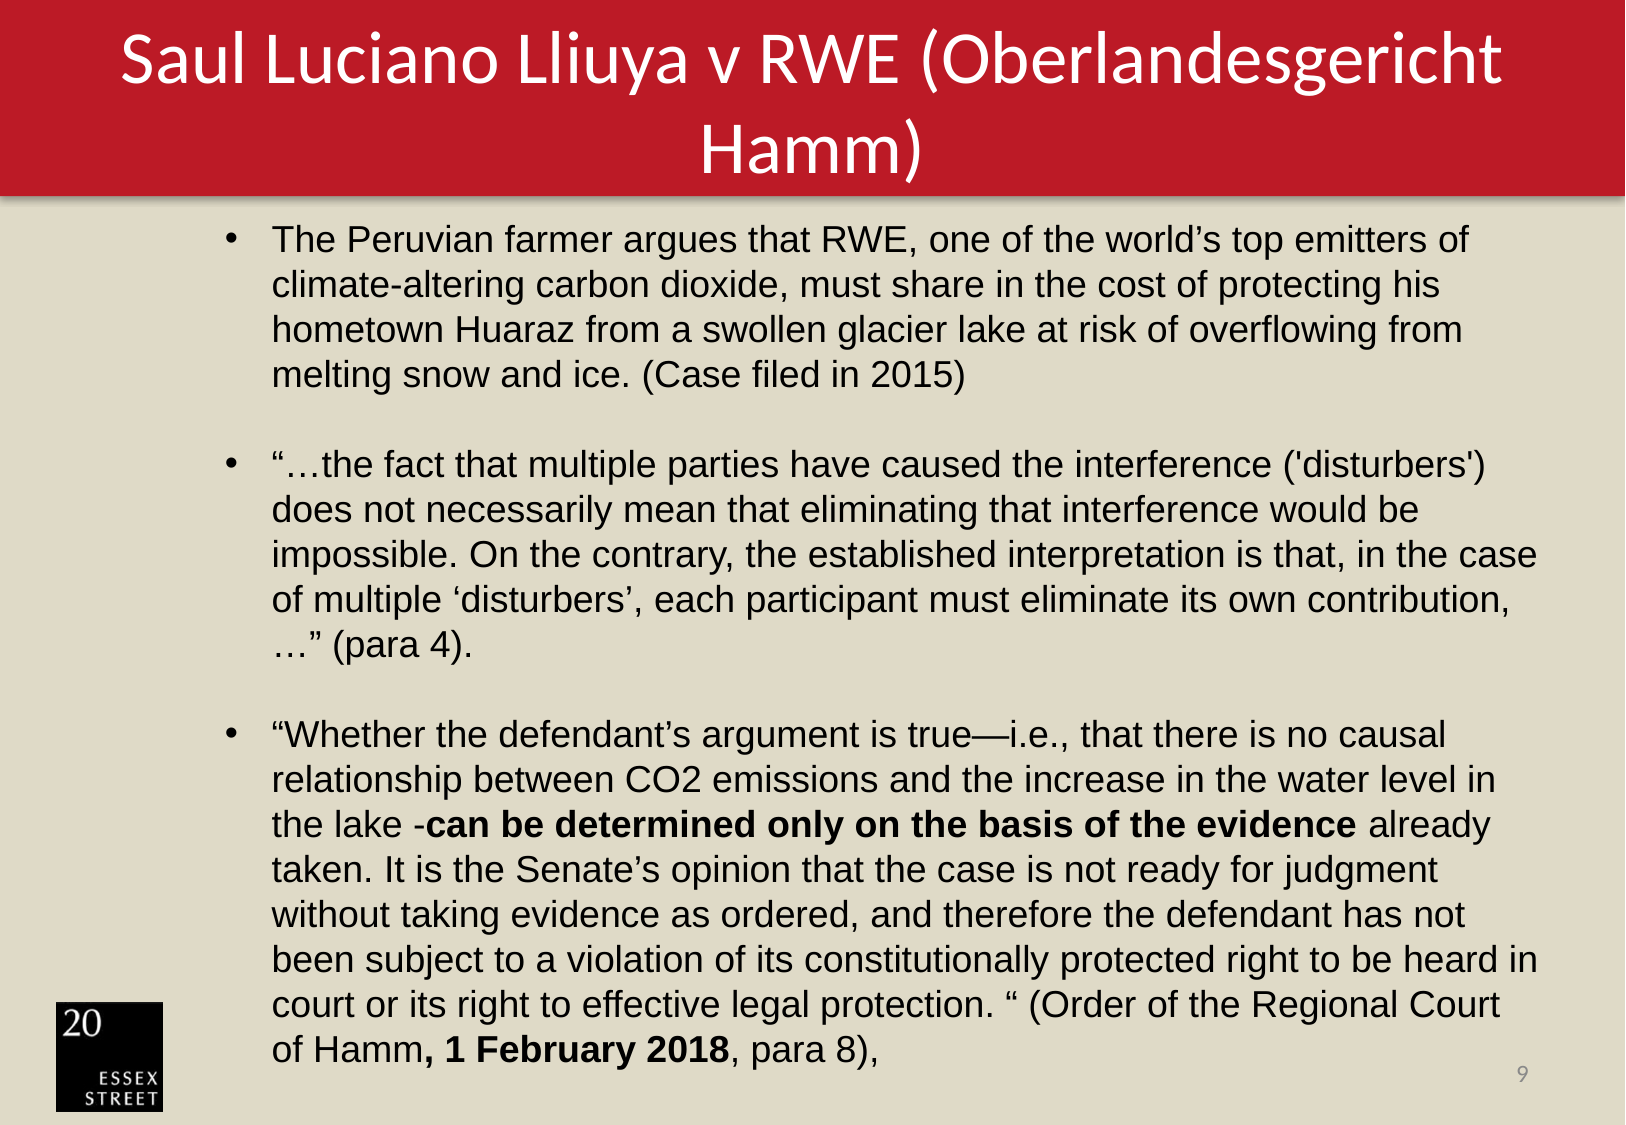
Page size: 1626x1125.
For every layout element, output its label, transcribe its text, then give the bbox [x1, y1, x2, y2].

text_box Saul Luciano Lliuya v RWE (Oberlandesgericht Hamm) [0, 0, 1625, 197]
text_box The Peruvian farmer argues that RWE, one of the world’s top emitters of climate-altering carbon dioxide, must share in the cost of protecting his hometown Huaraz from a swollen glacier lake at risk of overflowing from melting snow and ice. (Case filed in 2015) “…the fact that multiple parties have caused the interference ('disturbers') does not necessarily mean that eliminating that interference would be impossible. On the contrary, the established interpretation is that, in the case of multiple ‘disturbers’, each participant must eliminate its own contribution, …” (para 4). “Whether the defendant’s argument is true—i.e., that there is no causal relationship between CO2 emissions and the increase in the water level in the lake -can be determined only on the basis of the evidence already taken. It is the Senate’s opinion that the case is not ready for judgment without taking evidence as ordered, and therefore the defendant has not been subject to a violation of its constitutionally protected right to be heard in court or its right to effective legal protection. “ (Order of the Regional Court of Hamm, 1 February 2018, para 8), [210, 208, 1557, 1123]
picture [56, 1001, 163, 1112]
